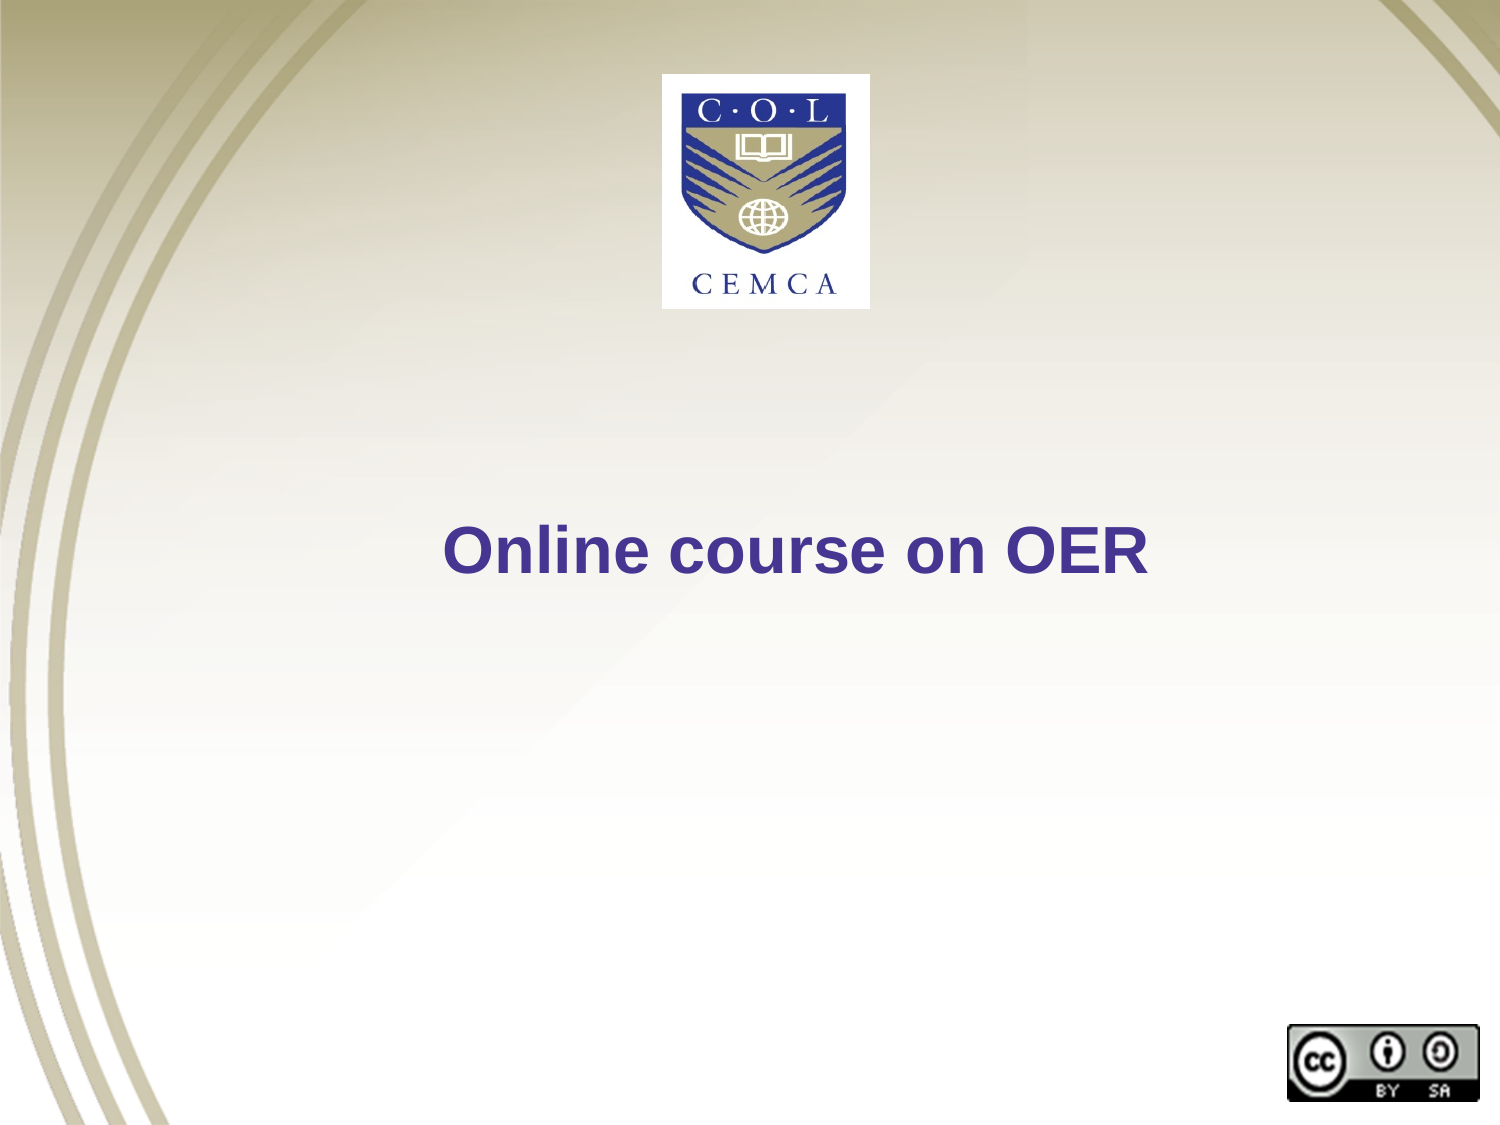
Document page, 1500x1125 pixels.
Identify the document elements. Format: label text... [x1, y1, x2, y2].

picture [0, 0, 1500, 1125]
text_box Online course on OER [428, 499, 1166, 595]
